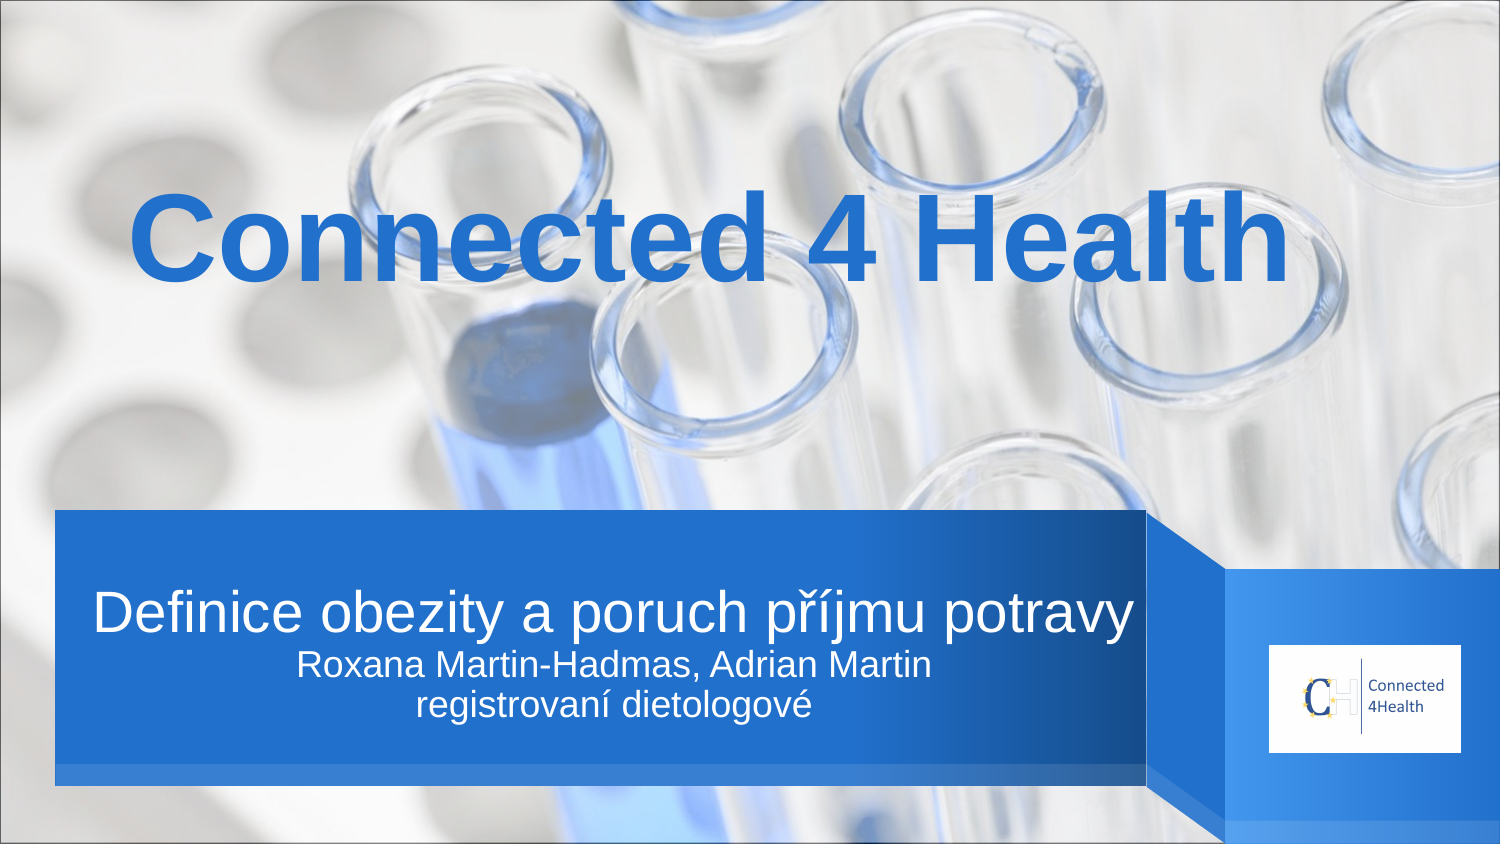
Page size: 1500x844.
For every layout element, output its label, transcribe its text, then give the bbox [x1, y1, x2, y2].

title Definice obezity a poruch příjmu potravy Roxana Martin-Hadmas, Adrian Martin registrovaní dietologové [76, 501, 1152, 753]
text_box Connected 4 Health [112, 148, 1367, 314]
picture [1269, 645, 1461, 753]
picture [0, 0, 1500, 844]
